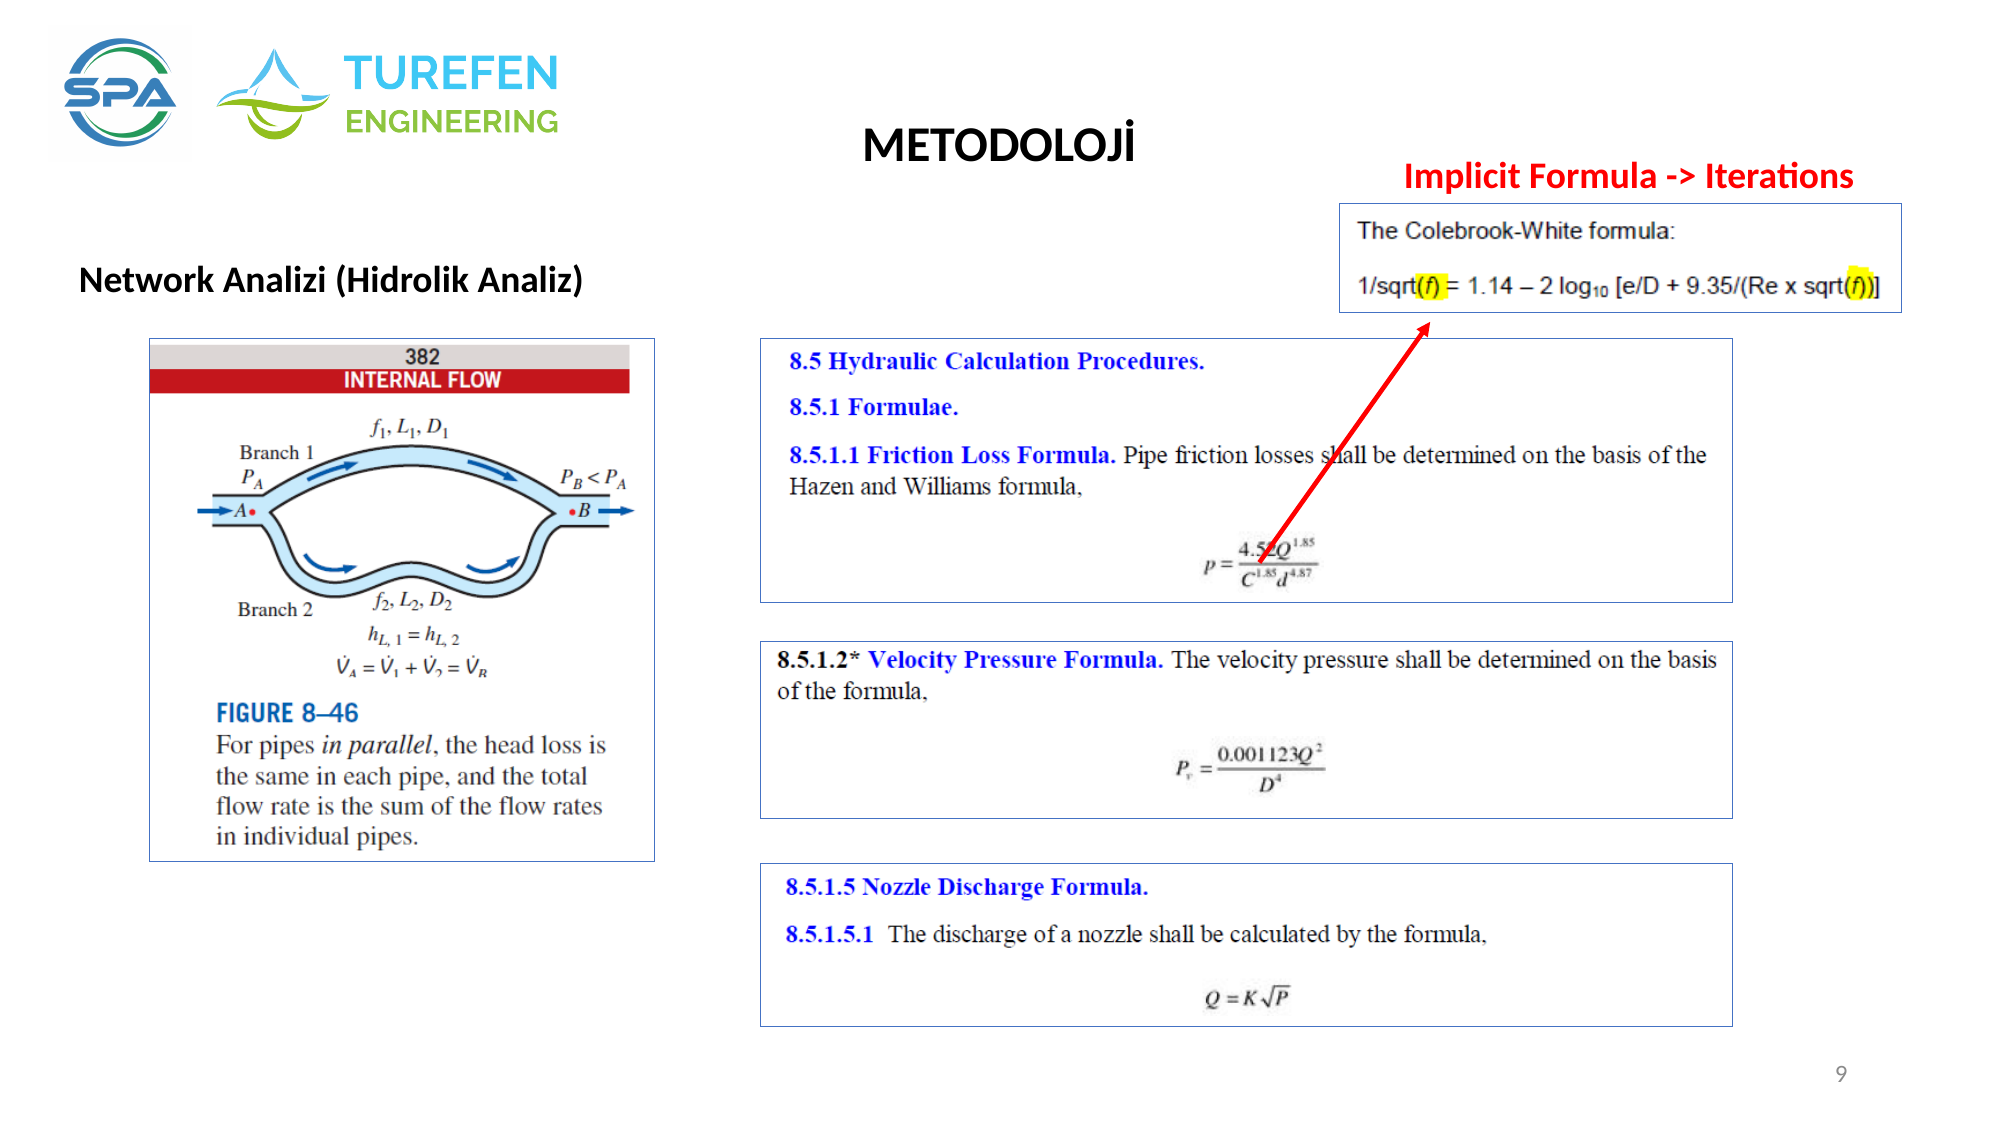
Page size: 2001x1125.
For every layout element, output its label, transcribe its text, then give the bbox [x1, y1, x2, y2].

text_box METODOLOJİ [388, 103, 1612, 179]
text_box Network Analizi (Hidrolik Analiz) [64, 247, 714, 353]
picture [149, 338, 655, 862]
picture [760, 338, 1733, 603]
picture [47, 25, 192, 162]
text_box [1259, 321, 1431, 563]
picture [216, 48, 560, 140]
picture [1339, 203, 1902, 313]
text_box Implicit Formula -> Iterations [1389, 143, 1870, 203]
picture [760, 641, 1733, 819]
picture [760, 863, 1733, 1027]
slide_number 9 [1412, 1042, 1863, 1103]
